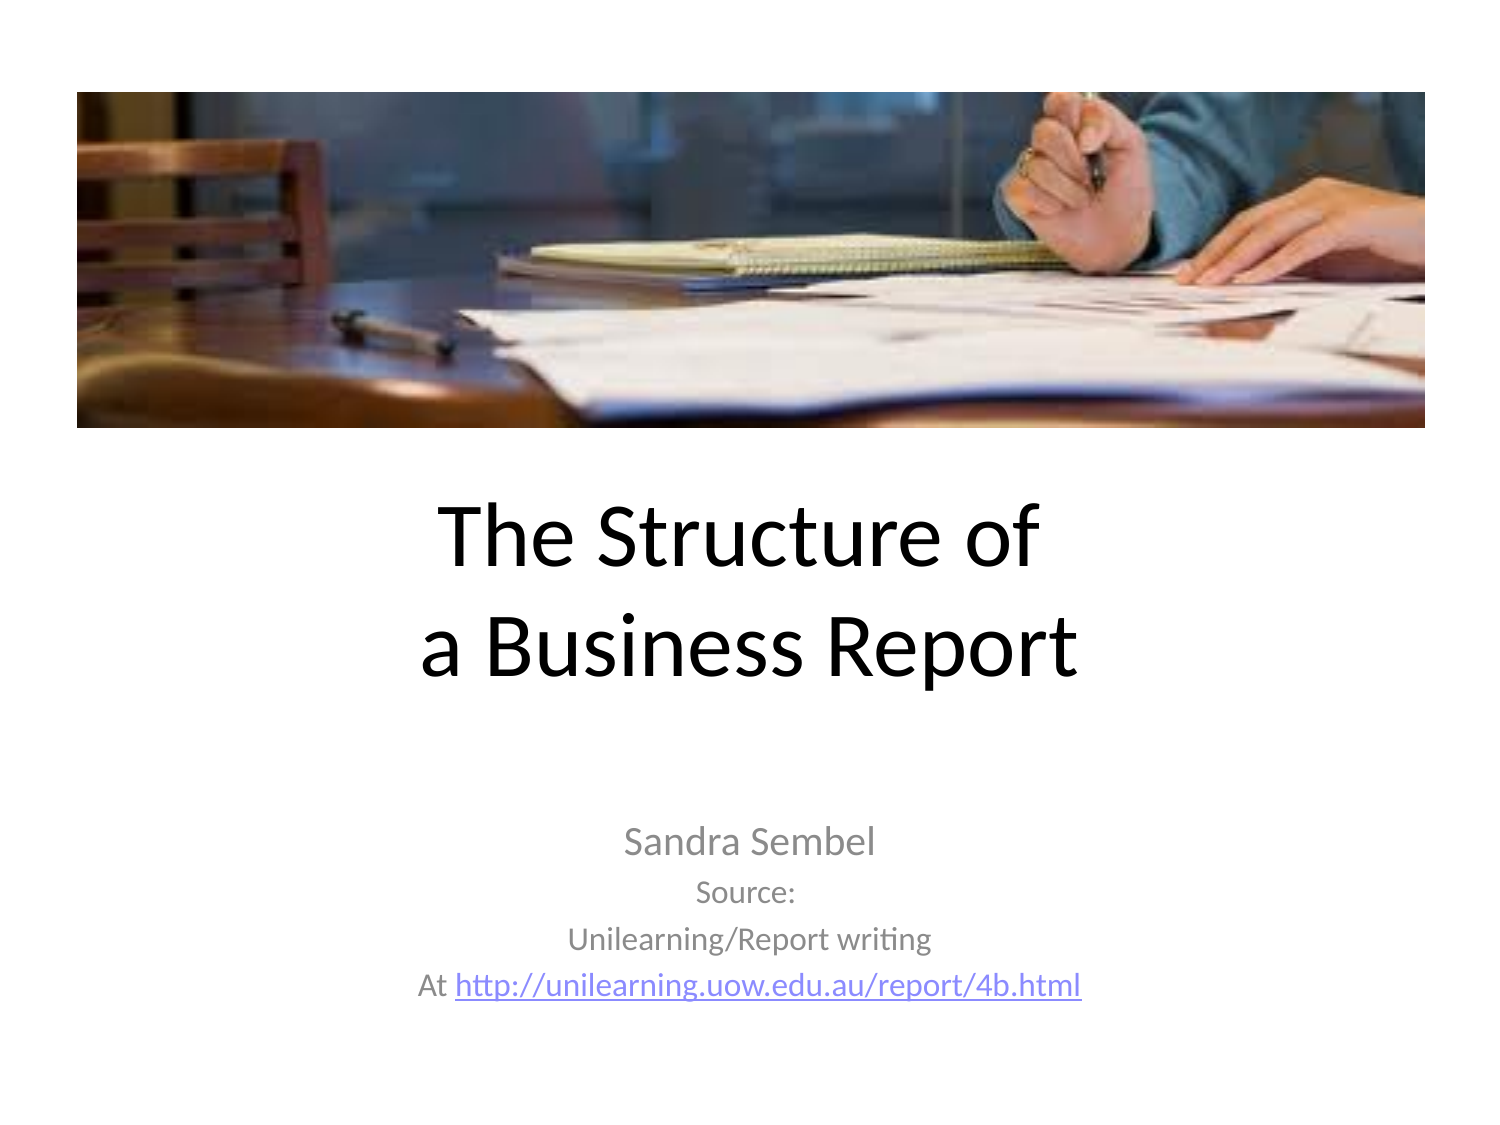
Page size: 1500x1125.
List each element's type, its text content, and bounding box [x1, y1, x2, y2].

subtitle Sandra Sembel Source: Unilearning/Report writing At http://unilearning.uow.edu.au/report/4b.html [225, 806, 1275, 1022]
picture [76, 92, 1425, 429]
title The Structure of a Business Report [112, 463, 1388, 706]
